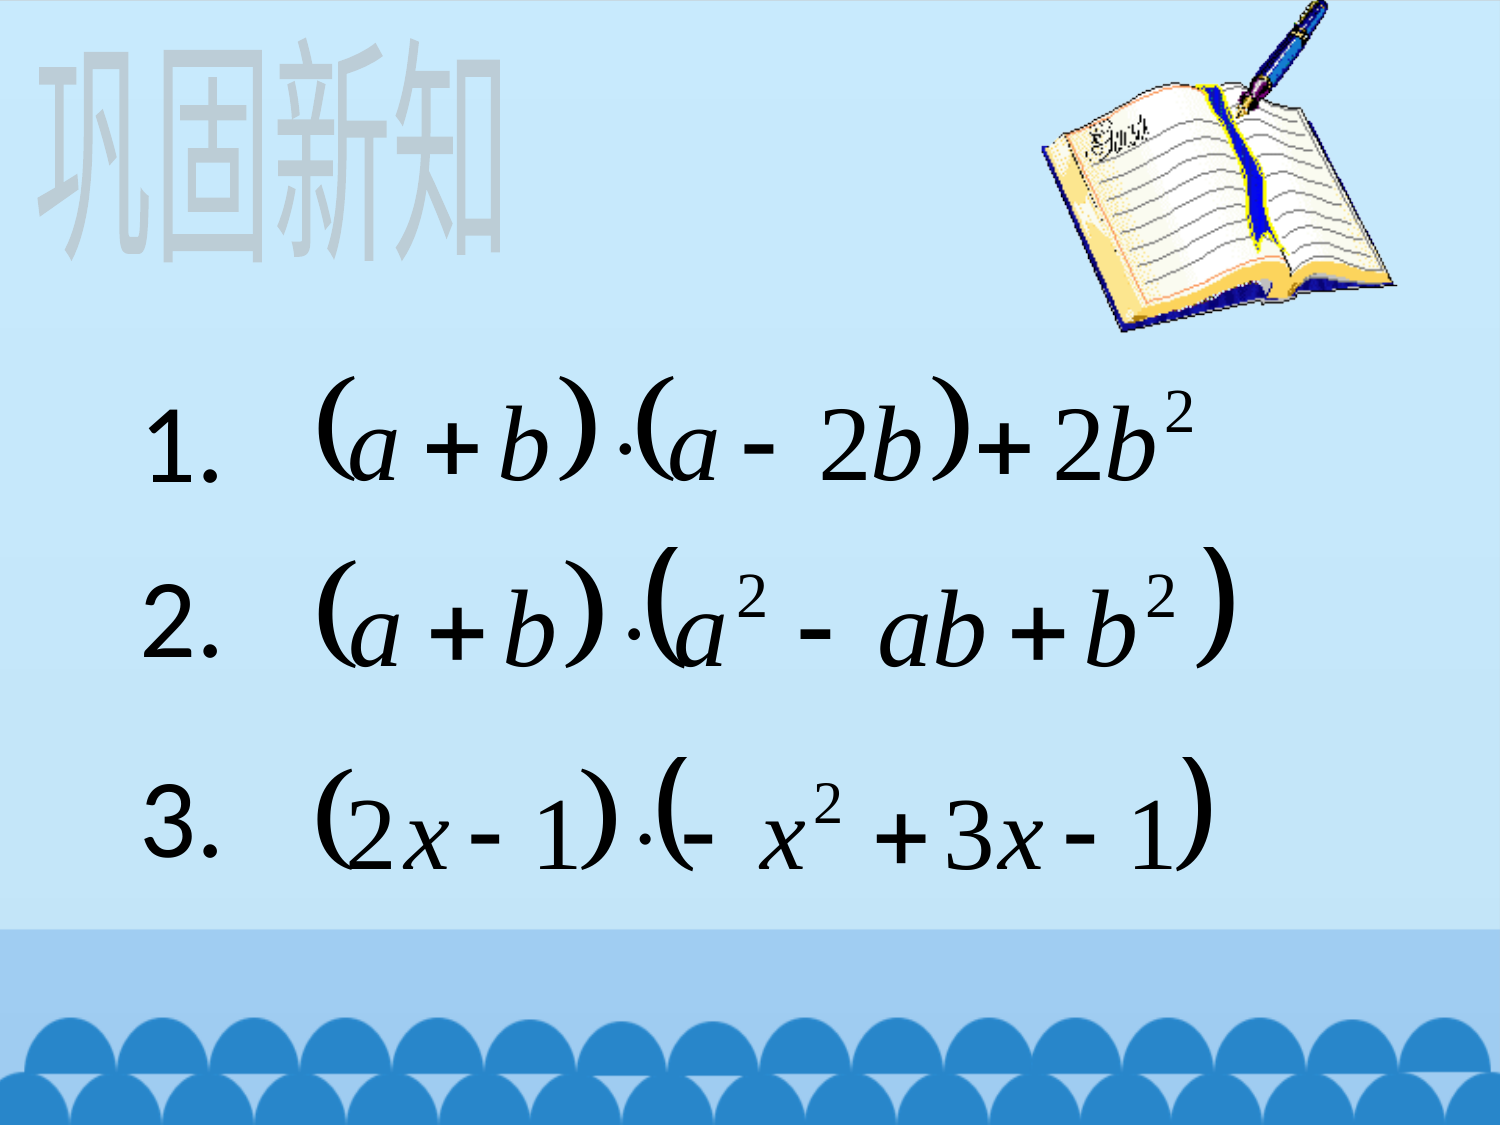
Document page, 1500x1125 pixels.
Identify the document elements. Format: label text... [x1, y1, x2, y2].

text_box 2. [125, 537, 388, 688]
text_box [299, 547, 1238, 713]
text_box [299, 757, 1213, 913]
text_box 3. [125, 737, 388, 888]
picture [0, 0, 1500, 1125]
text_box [299, 364, 1213, 525]
text_box 1. [125, 362, 388, 513]
